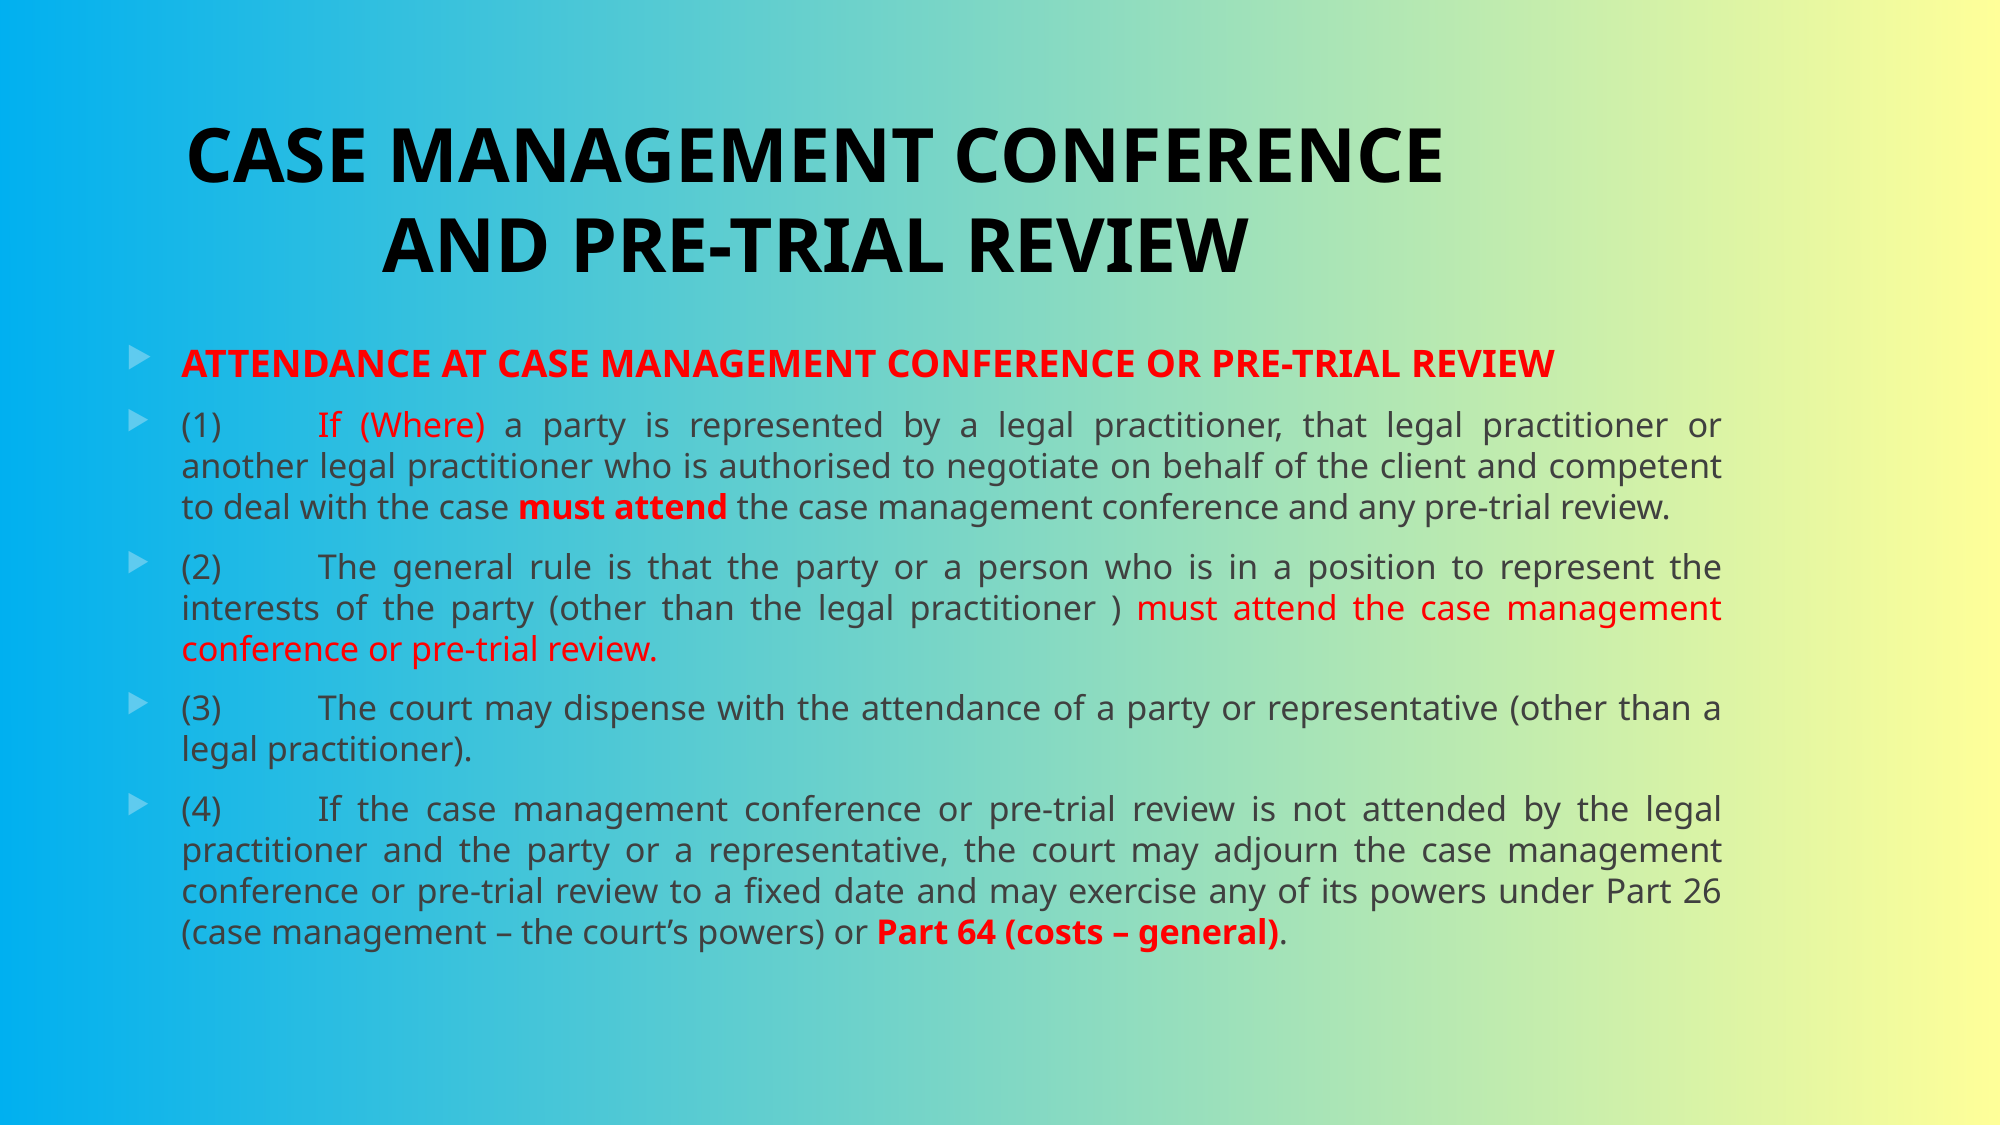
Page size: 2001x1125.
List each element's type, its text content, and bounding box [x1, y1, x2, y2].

title CASE MANAGEMENT CONFERENCE AND PRE-TRIAL REVIEW [111, 99, 1522, 317]
list ATTENDANCE AT CASE MANAGEMENT CONFERENCE OR PRE-TRIAL REVIEW (1) If (Where) a party is represented by a legal practitioner, that legal practitioner or another legal practitioner who is authorised to negotiate on behalf of the client and competent to deal with the case must attend the case management conference and any pre-trial review. (2) The general rule is that the party or a person who is in a position to represent the interests of the party (other than the legal practitioner ) must attend the case management conference or pre-trial review. (3) The court may dispense with the attendance of a party or representative (other than a legal practitioner). (4) If the case management conference or pre-trial review is not attended by the legal practitioner and the party or a representative, the court may adjourn the case management conference or pre-trial review to a fixed date and may exercise any of its powers under Part 26 (case management – the court’s powers) or Part 64 (costs – general). [111, 331, 1737, 992]
